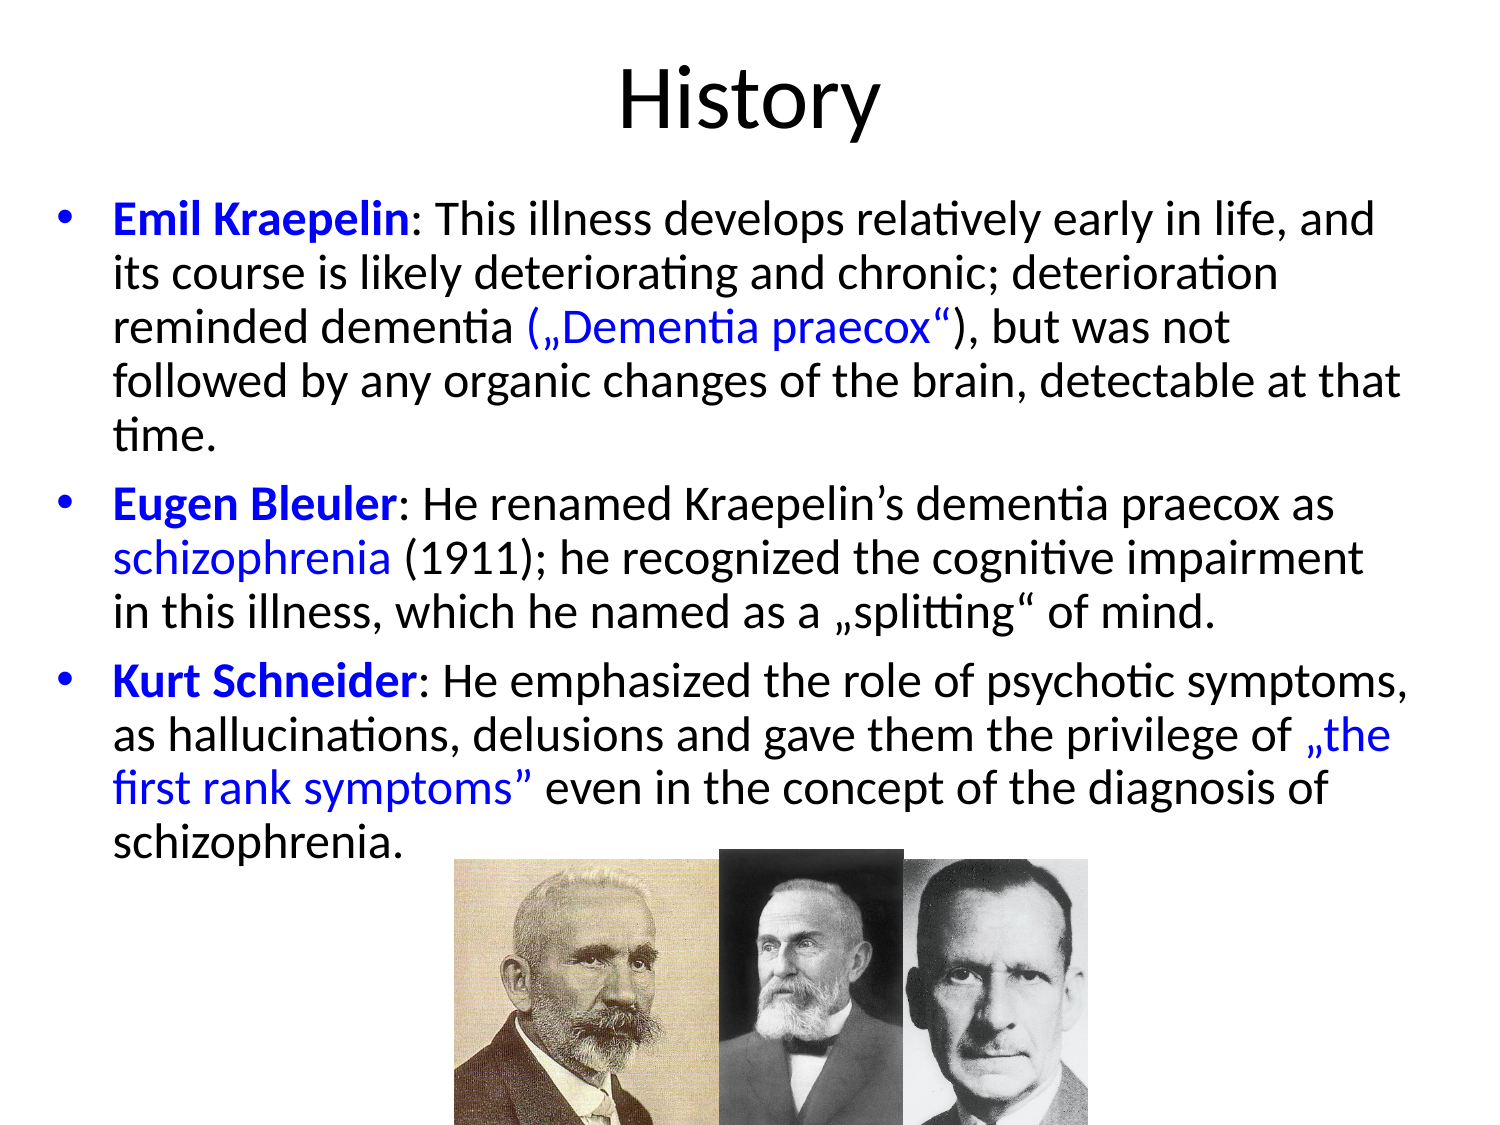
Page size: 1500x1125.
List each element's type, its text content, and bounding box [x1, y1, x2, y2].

list Emil Kraepelin: This illness develops relatively early in life, and its course is likely deteriorating and chronic; deterioration reminded dementia („Dementia praecox“), but was not followed by any organic changes of the brain, detectable at that time. Eugen Bleuler: He renamed Kraepelin’s dementia praecox as schizophrenia (1911); he recognized the cognitive impairment in this illness, which he named as a „splitting“ of mind. Kurt Schneider: He emphasized the role of psychotic symptoms, as hallucinations, delusions and gave them the privilege of „the first rank symptoms” even in the concept of the diagnosis of schizophrenia. [41, 184, 1425, 1106]
picture [454, 849, 1088, 1125]
title History [75, 10, 1425, 173]
